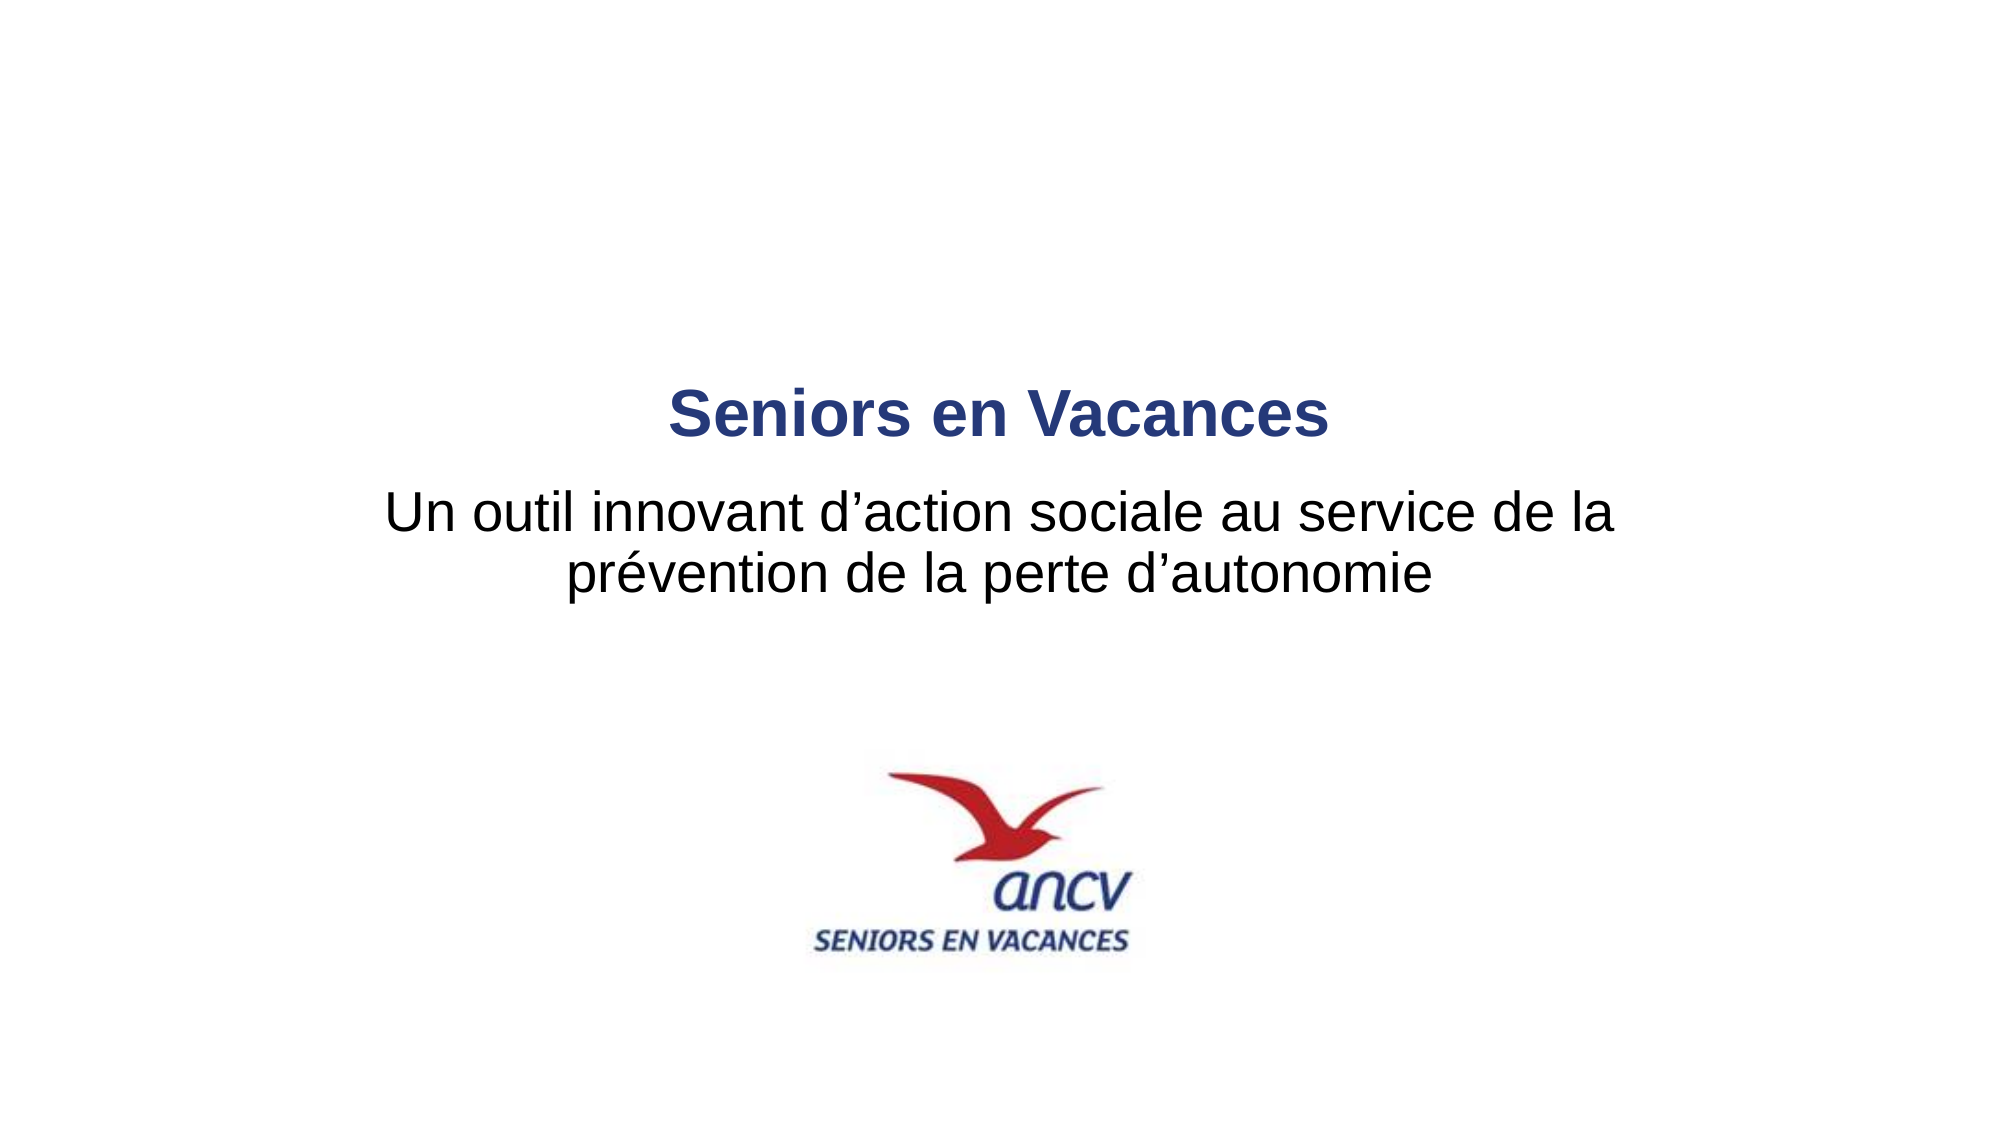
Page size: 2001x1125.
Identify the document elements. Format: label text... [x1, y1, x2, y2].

title Seniors en Vacances [249, 268, 1750, 459]
subtitle Un outil innovant d’action sociale au service de la prévention de la perte d’autonomie [249, 475, 1750, 747]
picture [776, 736, 1171, 989]
